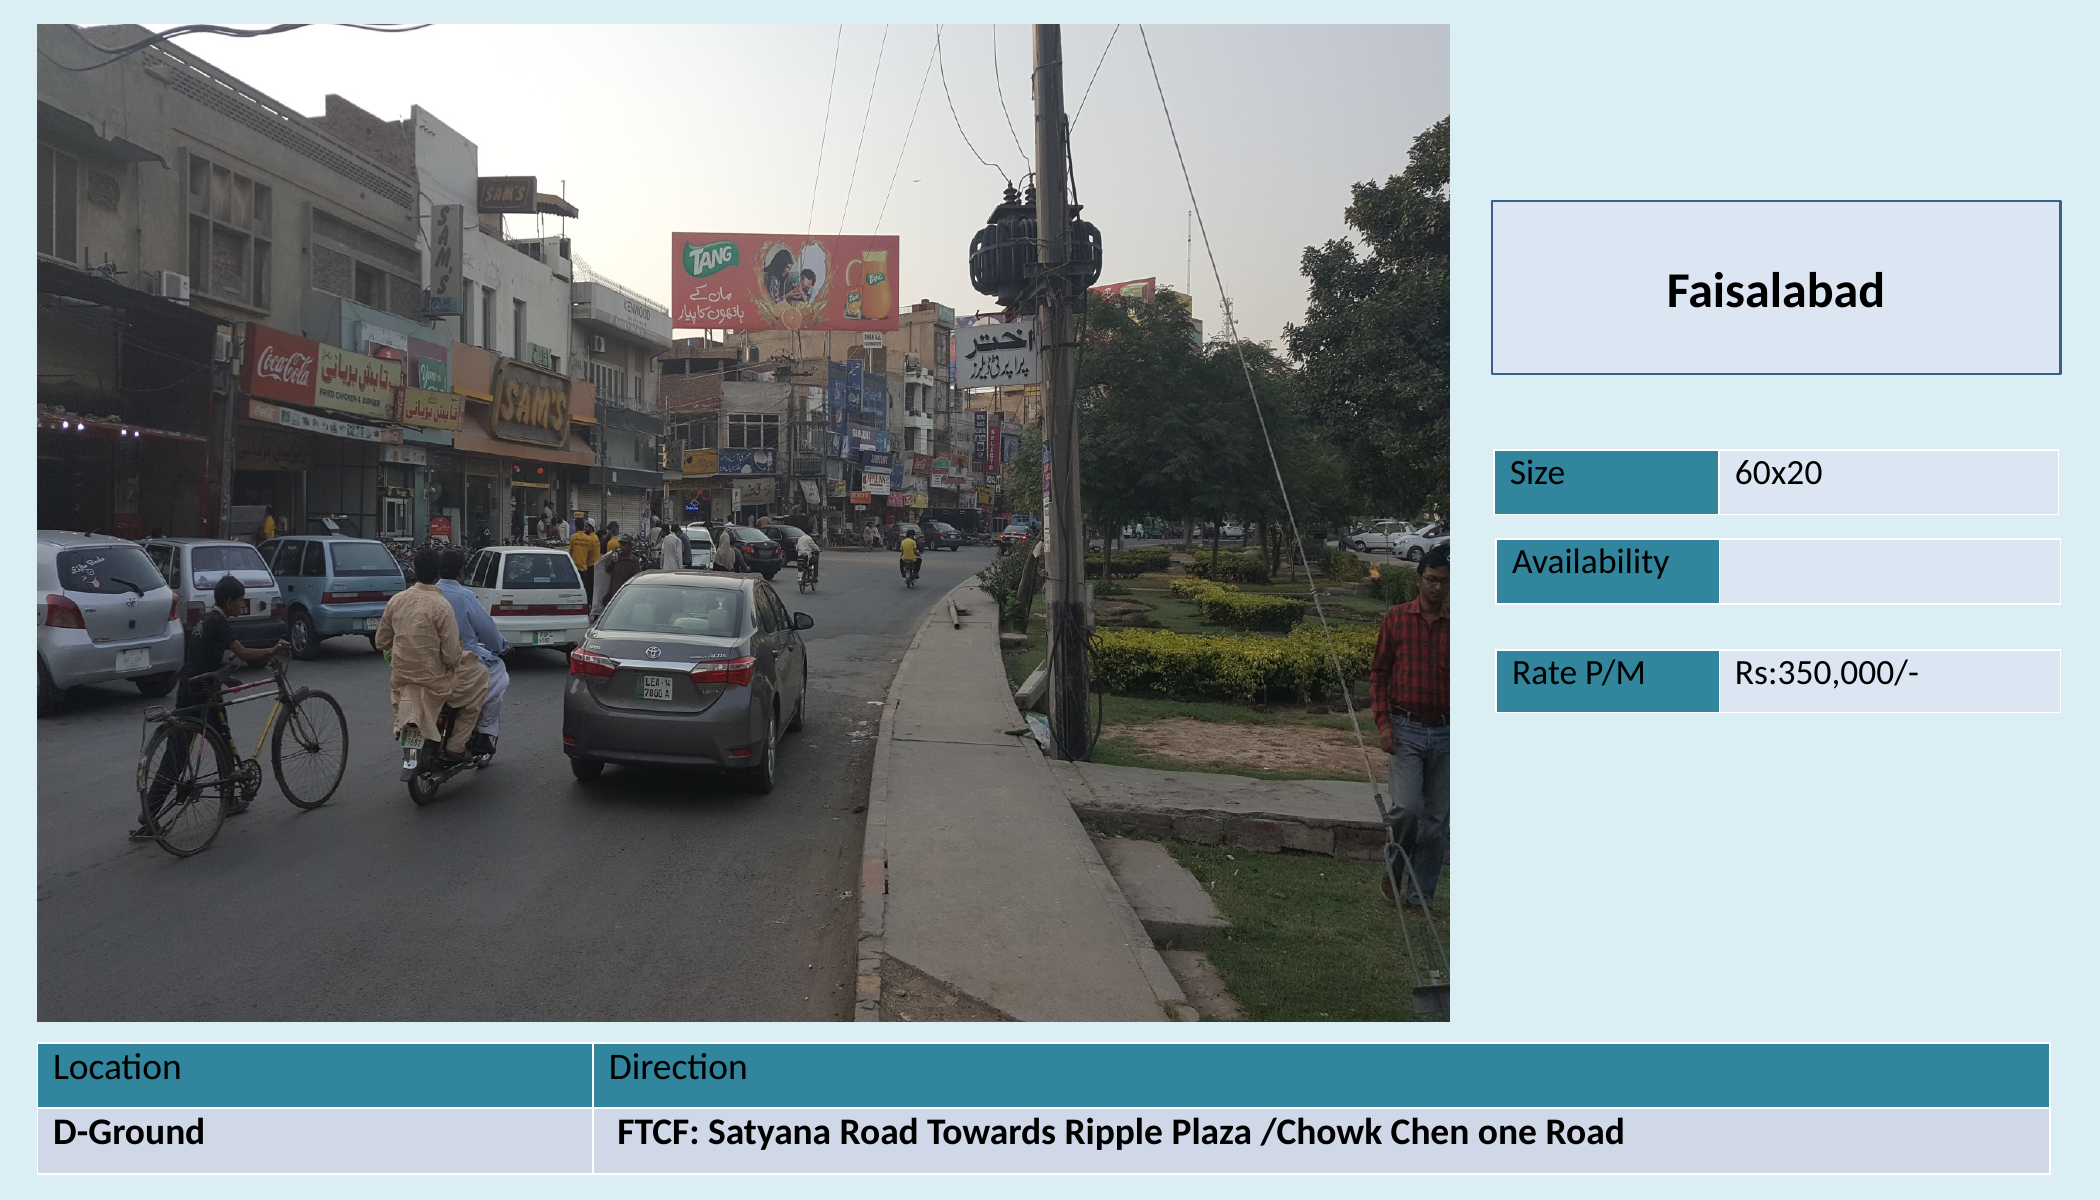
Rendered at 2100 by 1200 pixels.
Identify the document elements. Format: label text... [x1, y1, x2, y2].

table_header Direction [594, 1044, 2049, 1107]
table_header Availability [1497, 540, 1719, 603]
table_cell FTCF: Satyana Road Towards Ripple Plaza /Chowk Chen one Road [594, 1109, 2049, 1173]
picture [37, 24, 1451, 1022]
table_header Rate P/M [1497, 651, 1719, 712]
table_cell D-Ground [38, 1109, 592, 1173]
table_header 60x20 [1720, 451, 2058, 514]
text_box Faisalabad [1490, 199, 2063, 376]
table_header Size [1495, 451, 1718, 514]
table_header [1720, 540, 2060, 603]
table_header Rs:350,000/- [1720, 651, 2060, 712]
table_header Location [38, 1044, 592, 1107]
